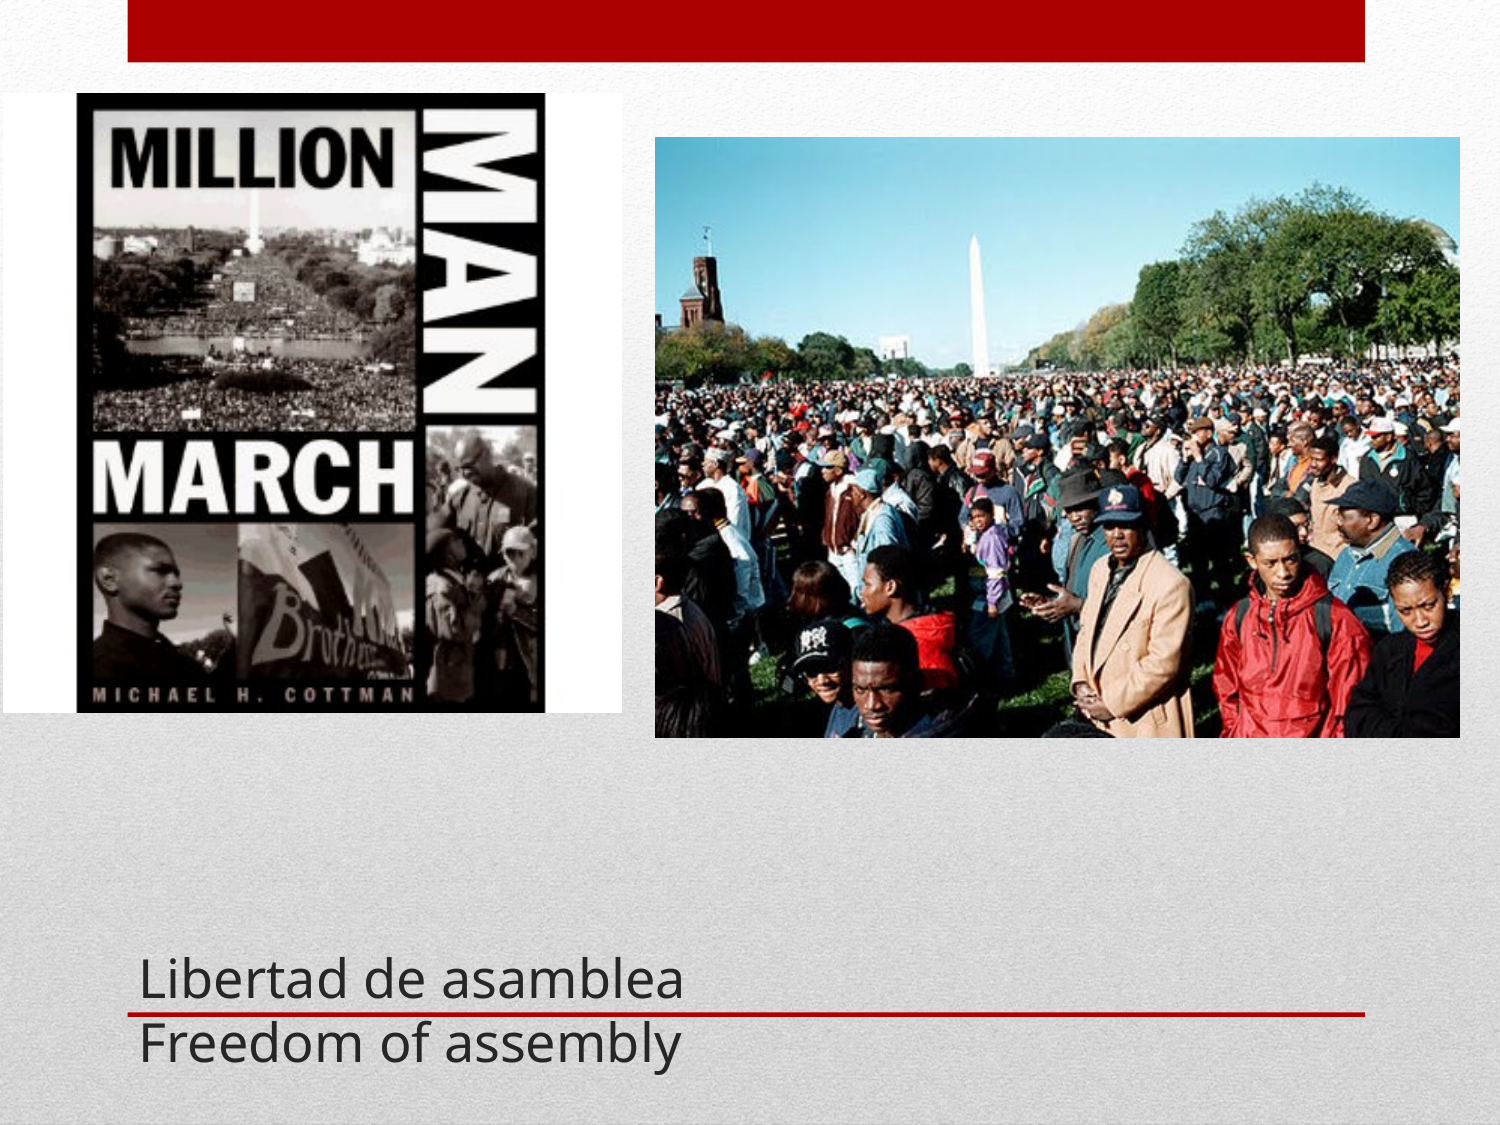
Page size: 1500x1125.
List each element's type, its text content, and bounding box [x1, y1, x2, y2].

title Libertad de asamblea Freedom of assembly [123, 933, 1236, 1125]
picture [654, 136, 1460, 739]
picture [2, 92, 623, 714]
